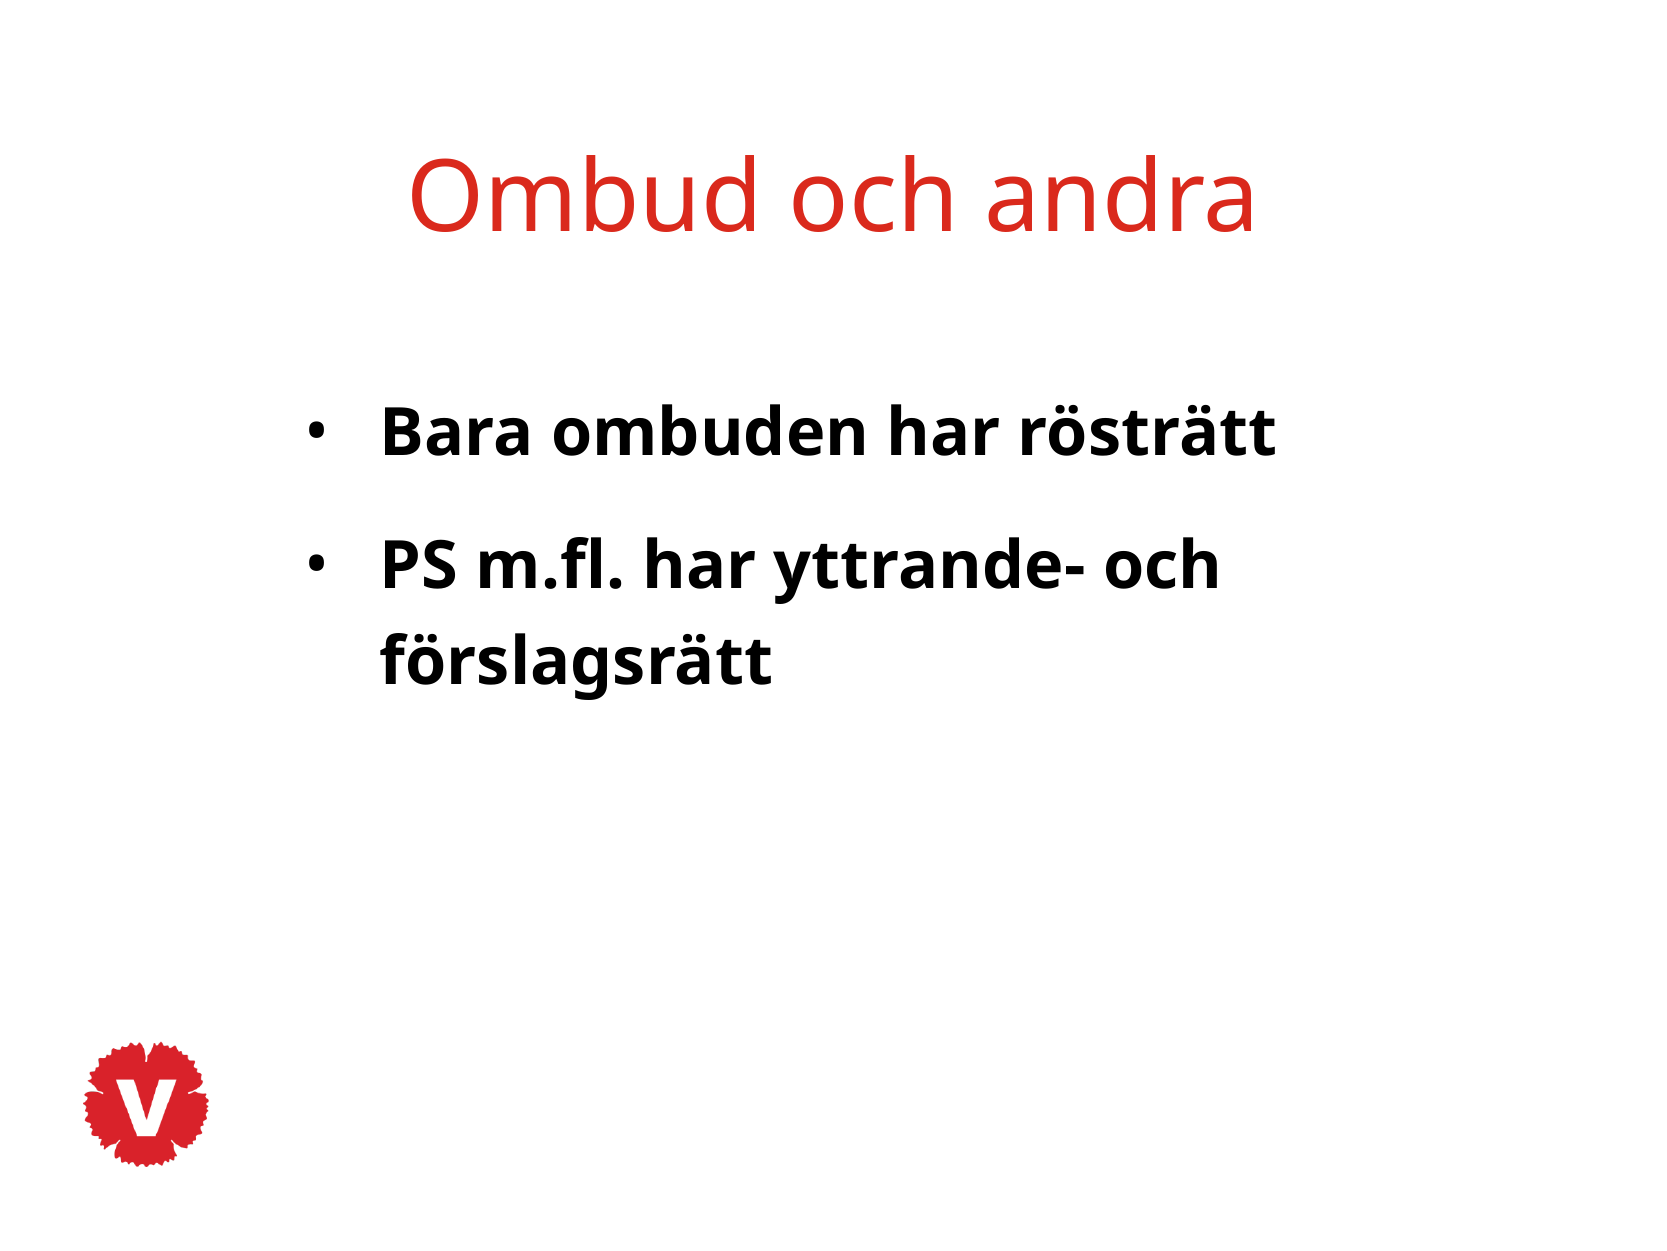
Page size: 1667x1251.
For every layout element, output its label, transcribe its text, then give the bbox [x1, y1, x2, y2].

title Ombud och andra [114, 123, 1553, 366]
picture [83, 1041, 209, 1167]
text_box Bara ombuden har rösträtt PS m.fl. har yttrande- och förslagsrätt [289, 365, 1578, 1114]
